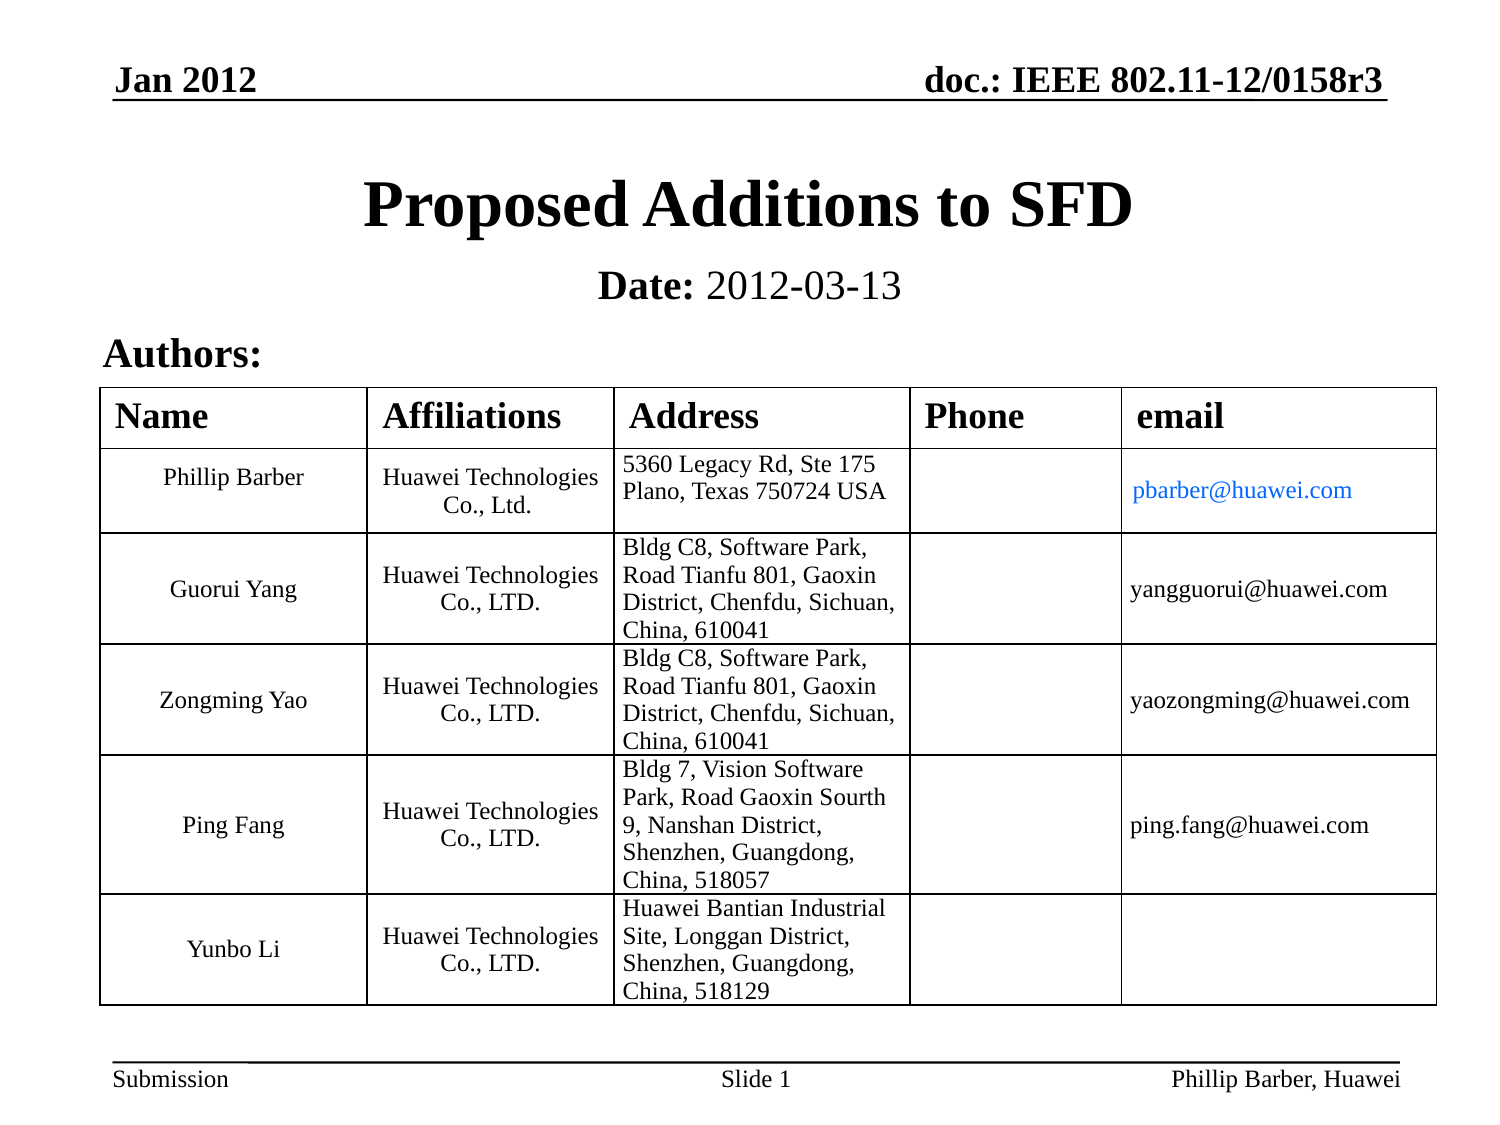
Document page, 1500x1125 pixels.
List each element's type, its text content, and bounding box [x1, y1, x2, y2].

table_cell [911, 534, 1121, 643]
slide_number Slide 1 [712, 1061, 800, 1093]
table_cell yaozongming@huawei.com [1122, 645, 1436, 754]
table_header email [1122, 388, 1436, 448]
table_cell [911, 895, 1121, 1004]
title Proposed Additions to SFD [112, 112, 1388, 249]
table_cell Bldg C8, Software Park, Road Tianfu 801, Gaoxin District, Chenfdu, Sichuan, China, 610041 [615, 645, 909, 754]
table_cell Huawei Technologies Co., LTD. [368, 895, 613, 1004]
table_header Name [101, 388, 366, 448]
table_cell Huawei Bantian Industrial Site, Longgan District, Shenzhen, Guangdong, China, 518129 [615, 895, 909, 1004]
table_cell Bldg C8, Software Park, Road Tianfu 801, Gaoxin District, Chenfdu, Sichuan, China, 610041 [615, 534, 909, 643]
table_cell Yunbo Li [101, 895, 366, 1004]
table_cell Guorui Yang [101, 534, 366, 643]
table_cell Zongming Yao [101, 645, 366, 754]
table_cell Huawei Technologies Co., Ltd. [368, 449, 613, 532]
table_header Phone [911, 388, 1121, 448]
table_header Address [615, 388, 909, 448]
table_cell Huawei Technologies Co., LTD. [368, 756, 613, 893]
table_cell [911, 449, 1121, 532]
table_cell Huawei Technologies Co., LTD. [368, 645, 613, 754]
footer Phillip Barber, Huawei [1168, 1061, 1402, 1093]
list Date: 2012-03-13 [112, 249, 1388, 313]
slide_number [114, 54, 259, 101]
table_cell Huawei Technologies Co., LTD. [368, 534, 613, 643]
text_box Authors: [87, 318, 325, 381]
table_cell Phillip Barber [101, 449, 366, 532]
table_cell ping.fang@huawei.com [1122, 756, 1436, 893]
table_cell [1122, 895, 1436, 1004]
table_cell pbarber@huawei.com [1122, 449, 1436, 532]
table_cell Bldg 7, Vision Software Park, Road Gaoxin Sourth 9, Nanshan District, Shenzhen, Guangdong, China, 518057 [615, 756, 909, 893]
table_cell Ping Fang [101, 756, 366, 893]
table_cell yangguorui@huawei.com [1122, 534, 1436, 643]
table_cell 5360 Legacy Rd, Ste 175 Plano, Texas 750724 USA [615, 449, 909, 532]
table_cell [911, 756, 1121, 893]
table_header Affiliations [368, 388, 613, 448]
table_cell [911, 645, 1121, 754]
